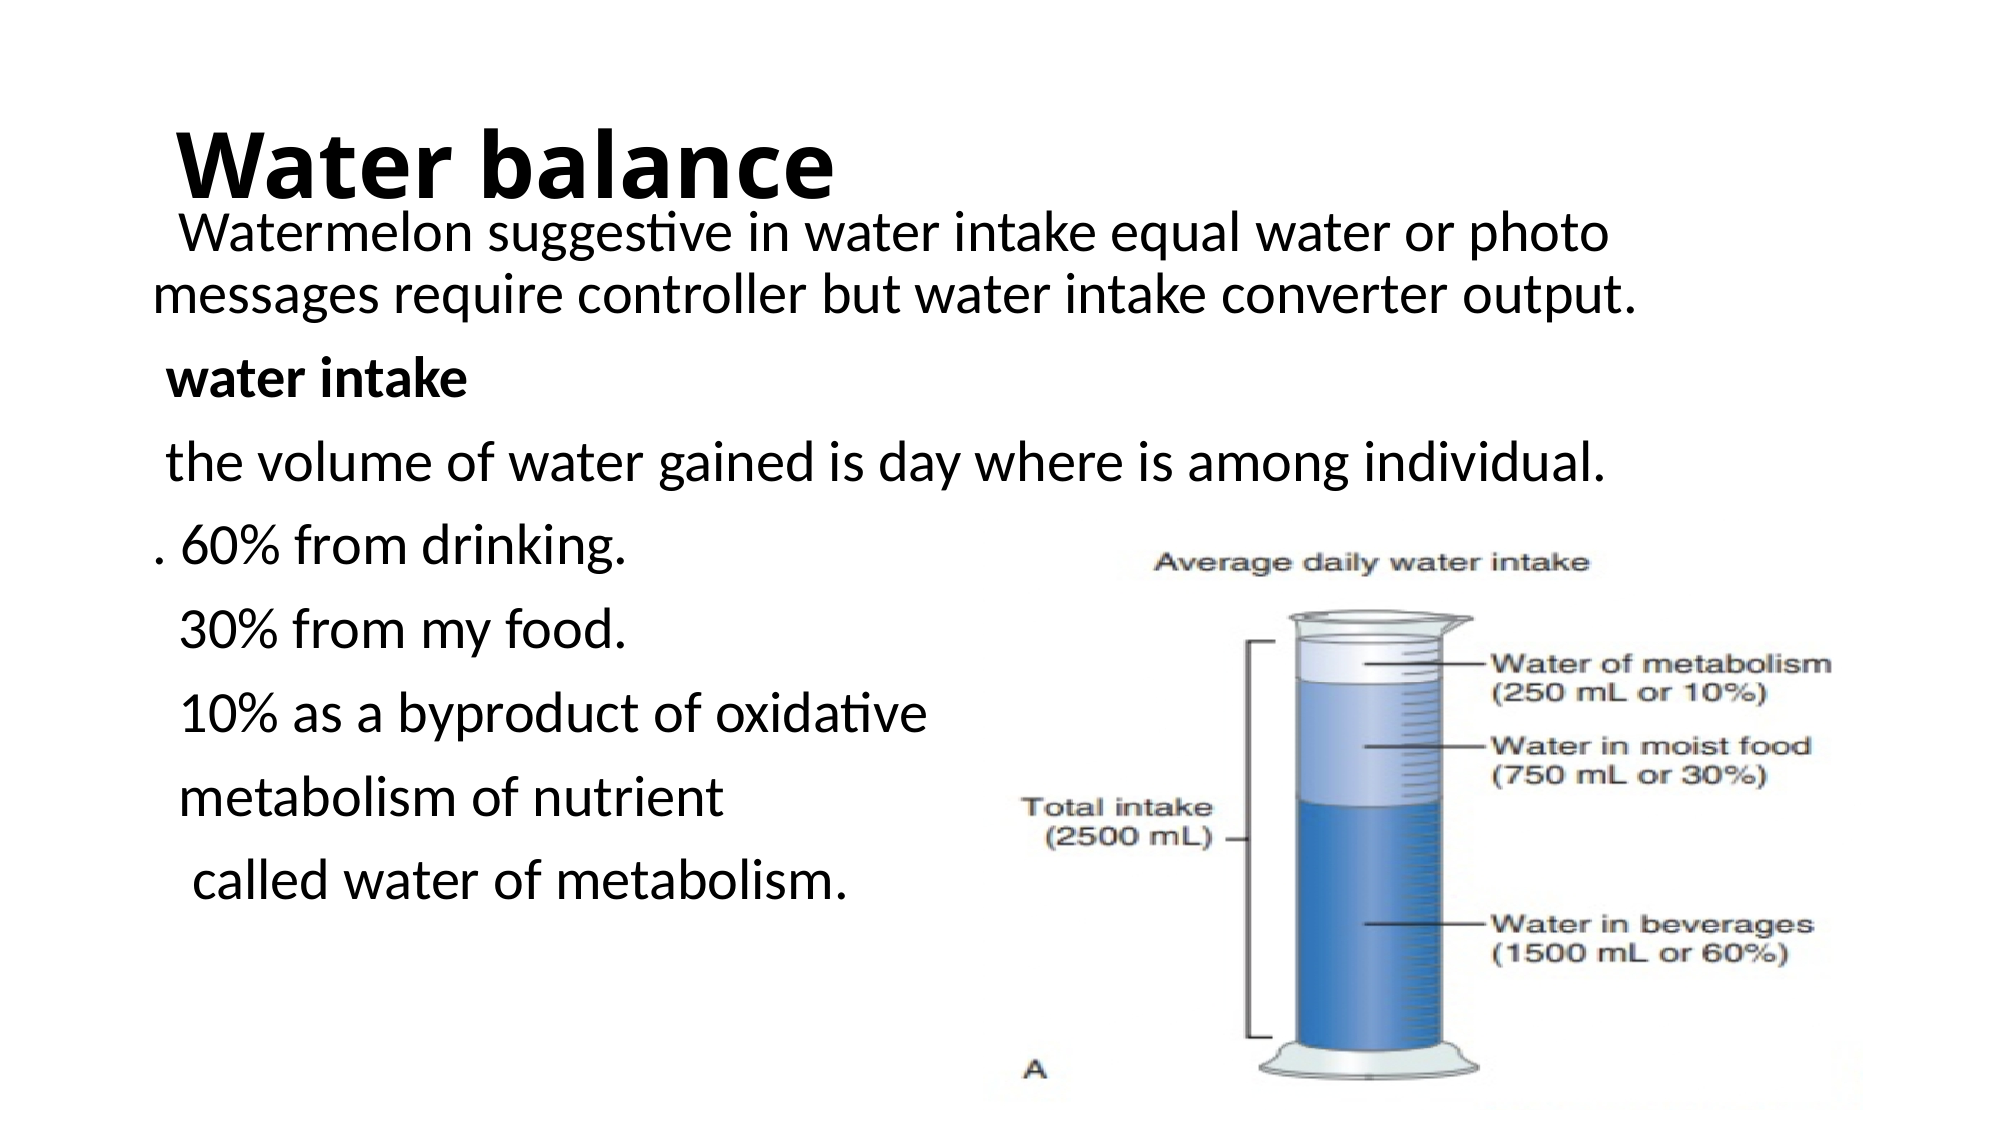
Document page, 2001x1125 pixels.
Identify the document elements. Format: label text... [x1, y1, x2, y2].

title Water balance [137, 59, 1863, 193]
picture [983, 499, 1863, 1110]
list Watermelon suggestive in water intake equal water or photo messages require controller but water intake converter output. water intake the volume of water gained is day where is among individual. . 60% from drinking. 30% from my food. 10% as a byproduct of oxidative metabolism of nutrient called water of metabolism. [137, 193, 1863, 1066]
